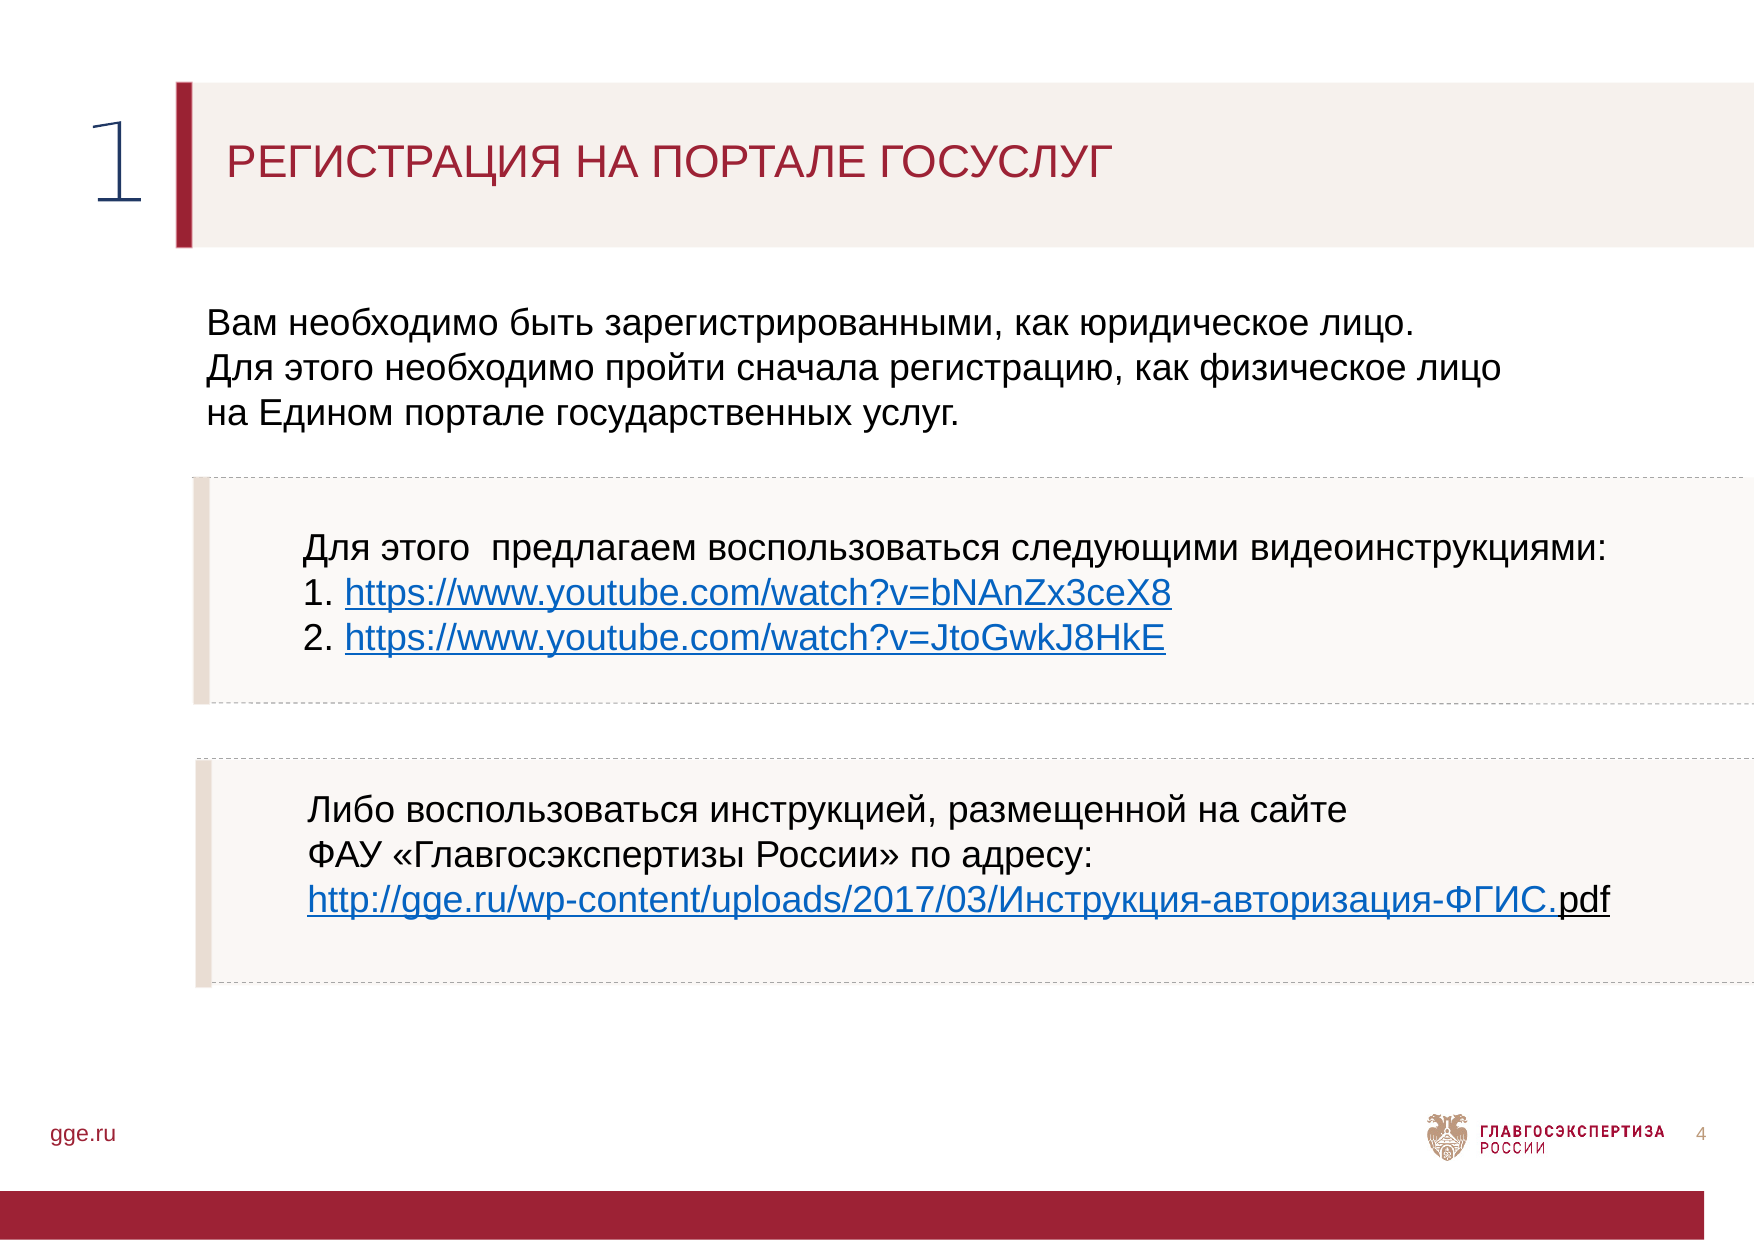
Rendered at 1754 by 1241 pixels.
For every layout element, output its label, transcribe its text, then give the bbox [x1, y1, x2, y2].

text_box [176, 82, 193, 248]
footer gge.ru [50, 1117, 209, 1150]
text_box [196, 759, 1754, 982]
text_box [193, 478, 210, 705]
text_box [193, 82, 1754, 248]
slide_number 4 [1671, 1122, 1707, 1170]
text_box Для этого предлагаем воспользоваться следующими видеоинструкциями: 1. https://www.youtube.com/watch?v=bNAnZx3ceX8 2. https://www.youtube.com/watch?v=JtoGwkJ8HkE [288, 515, 1668, 666]
text_box [92, 121, 141, 202]
text_box Либо воспользоваться инструкцией, размещенной на сайте ФАУ «Главгосэкспертизы России» по адресу: http://gge.ru/wp-content/uploads/2017/03/Инструкция-авторизация-ФГИС.pdf [292, 777, 1731, 928]
text_box [210, 476, 1754, 702]
text_box [195, 760, 212, 988]
text_box Вам необходимо быть зарегистрированными, как юридическое лицо. Для этого необходимо пройти сначала регистрацию, как физическое лицо на Едином портале государственных услуг. [191, 290, 1635, 440]
text_box РЕГИСТРАЦИЯ НА ПОРТАЛЕ ГОСУСЛУГ [212, 130, 1744, 204]
picture [1427, 1114, 1664, 1161]
